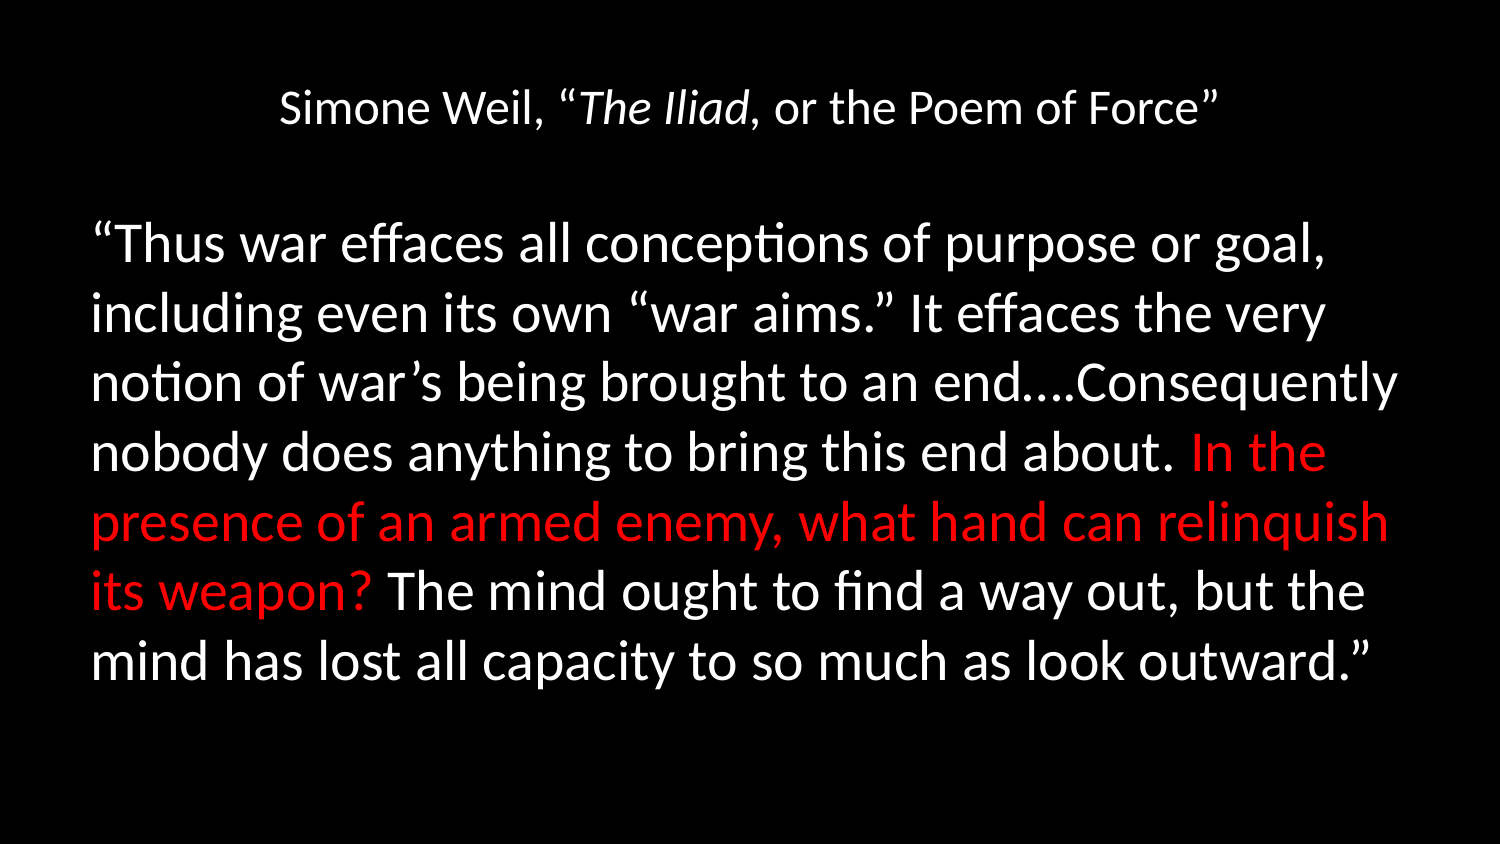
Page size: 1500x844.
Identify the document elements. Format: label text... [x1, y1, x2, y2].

list “Thus war effaces all conceptions of purpose or goal, including even its own “war aims.” It effaces the very notion of war’s being brought to an end….Consequently nobody does anything to bring this end about. In the presence of an armed enemy, what hand can relinquish its weapon? The mind ought to find a way out, but the mind has lost all capacity to so much as look outward.” [75, 196, 1425, 754]
title Simone Weil, “The Iliad, or the Poem of Force” [75, 33, 1425, 175]
